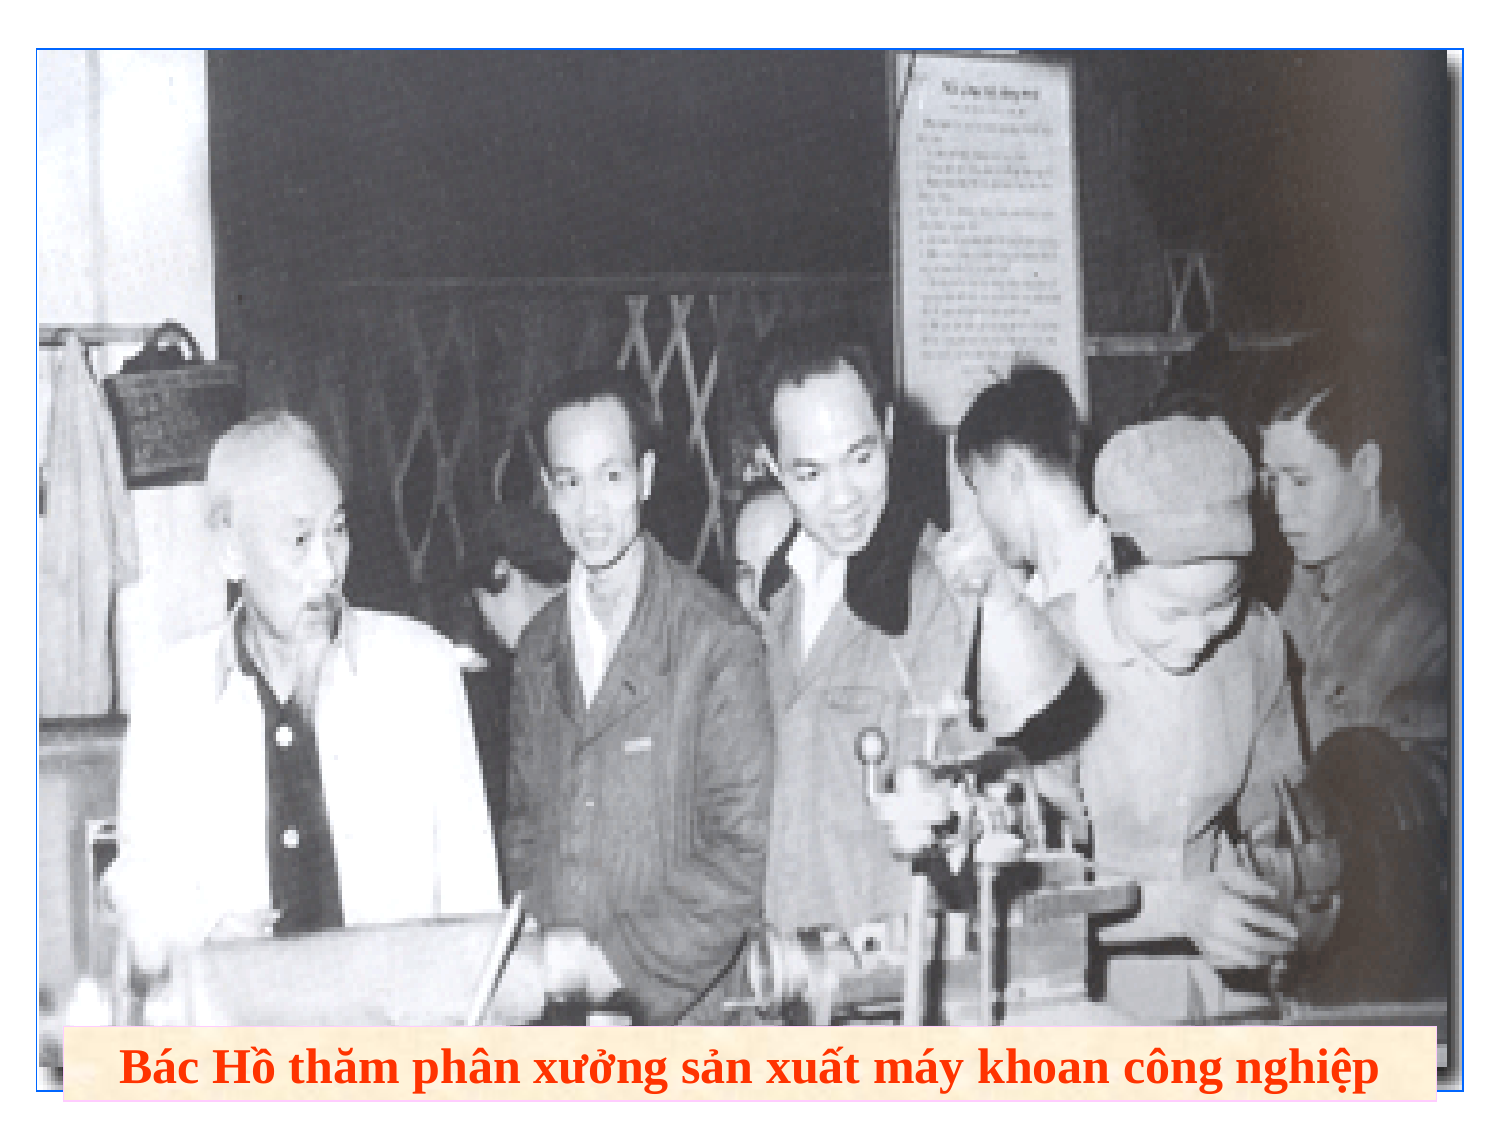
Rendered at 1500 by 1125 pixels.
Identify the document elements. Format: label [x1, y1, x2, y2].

text_box [37, 49, 1463, 1098]
